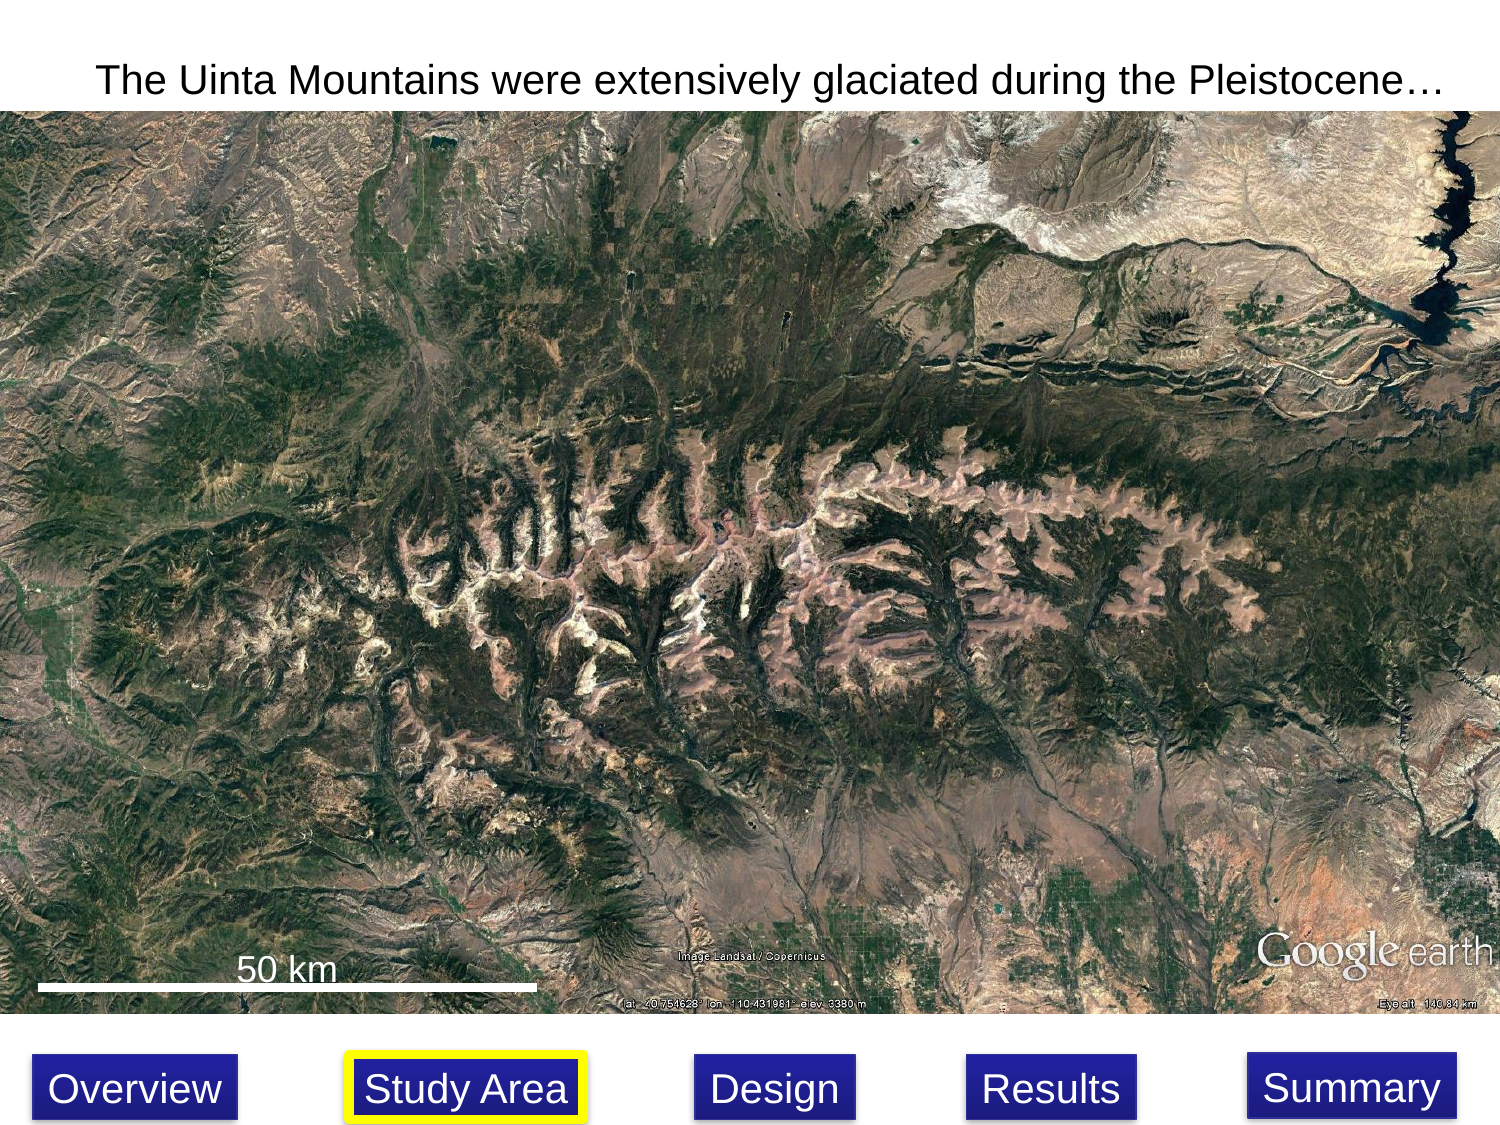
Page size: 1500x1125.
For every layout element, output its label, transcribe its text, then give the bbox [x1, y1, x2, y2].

text_box Overview [32, 1054, 238, 1120]
text_box Design [694, 1054, 856, 1120]
text_box The Uinta Mountains were extensively glaciated during the Pleistocene… [80, 45, 1462, 109]
text_box Summary [1247, 1052, 1457, 1119]
text_box Study Area [348, 1054, 584, 1120]
picture [0, 110, 1500, 1015]
text_box Results [966, 1054, 1137, 1120]
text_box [37, 937, 538, 999]
